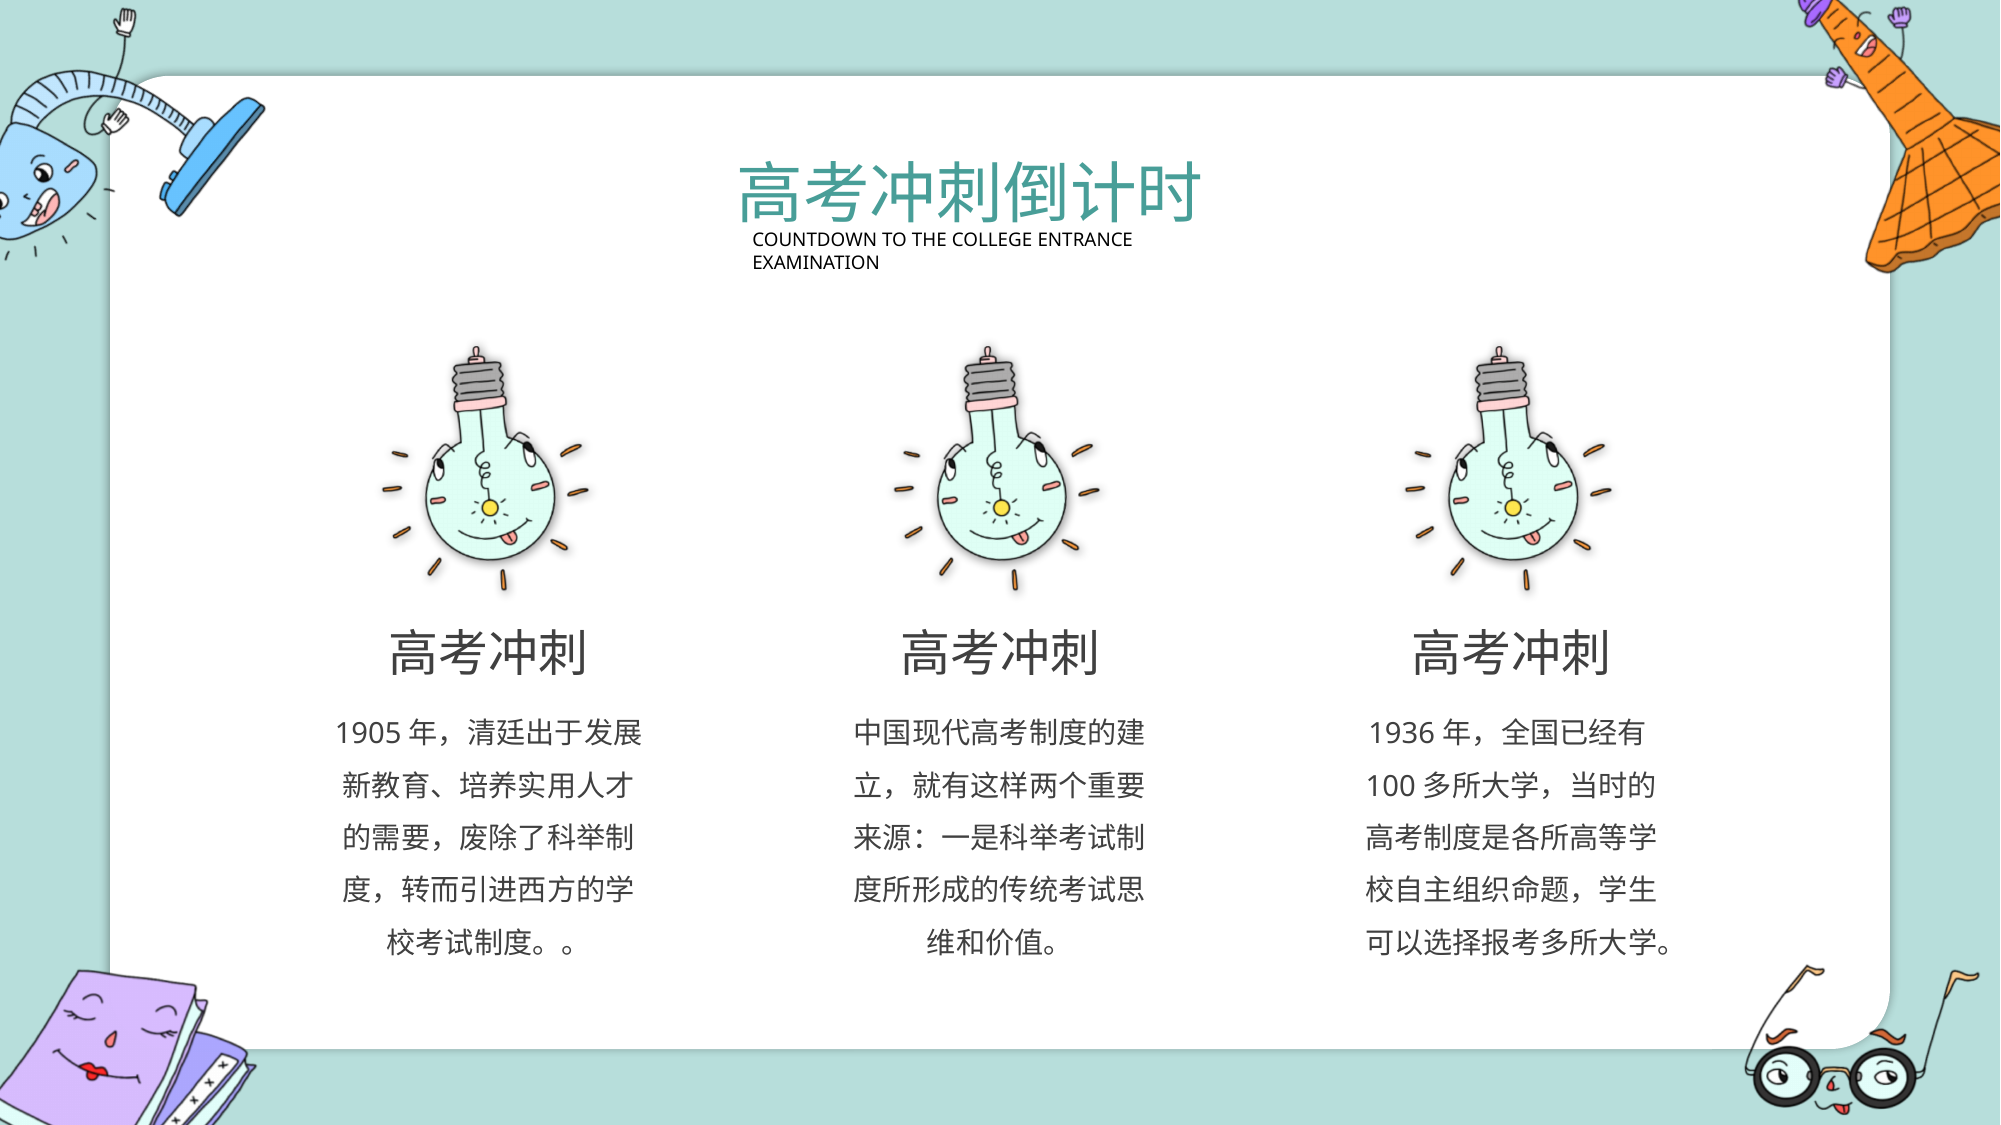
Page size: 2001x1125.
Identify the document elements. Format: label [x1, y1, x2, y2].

picture [1670, 0, 2000, 376]
text_box [828, 613, 1172, 970]
picture [1386, 336, 1637, 609]
picture [363, 336, 614, 609]
picture [0, 940, 267, 1125]
text_box [317, 613, 661, 970]
picture [0, 0, 307, 346]
picture [875, 336, 1125, 610]
text_box [721, 143, 1279, 282]
text_box [109, 74, 1891, 1051]
text_box [1339, 613, 1683, 970]
picture [1713, 918, 2000, 1125]
